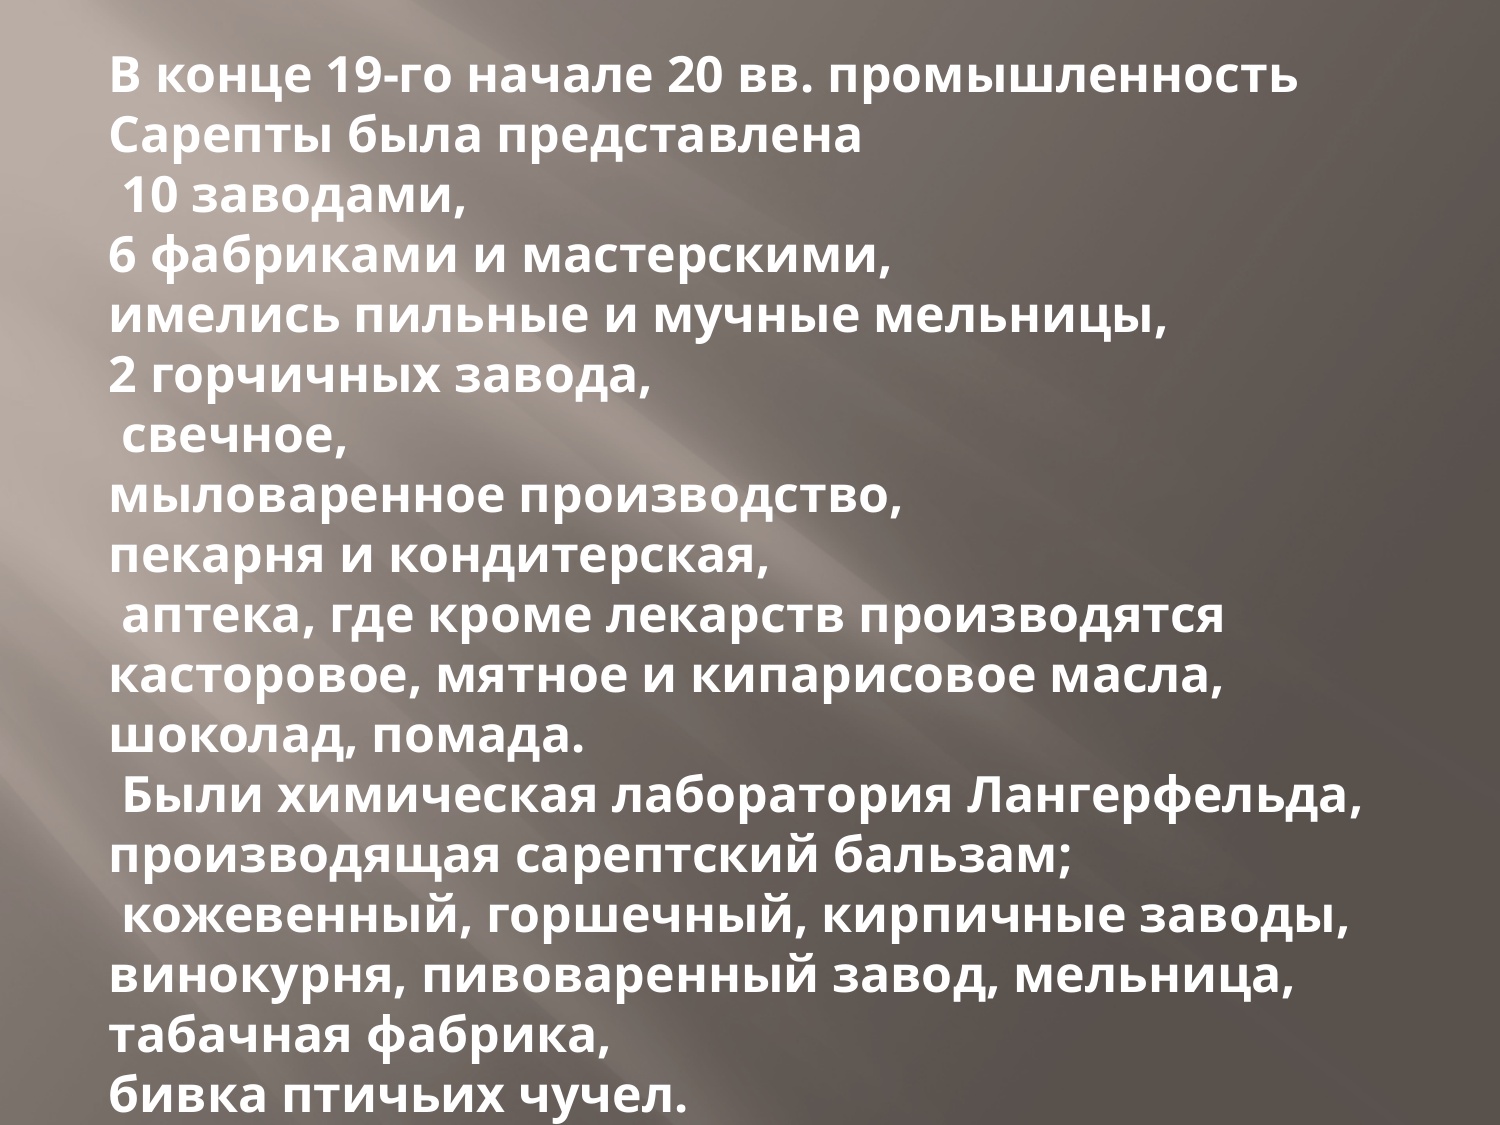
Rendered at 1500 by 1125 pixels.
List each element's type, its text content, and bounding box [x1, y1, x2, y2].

text_box В конце 19-го начале 20 вв. промышленность Сарепты была представлена 10 заводами, 6 фабриками и мастерскими, имелись пильные и мучные мельницы, 2 горчичных завода, свечное, мыловаренное производство, пекарня и кондитерская, аптека, где кроме лекарств производятся касторовое, мятное и кипарисовое масла, шоколад, помада. Были химическая лаборатория Лангерфельда, производящая сарептский бальзам; кожевенный, горшечный, кирпичные заводы, винокурня, пивоваренный завод, мельница, табачная фабрика, бивка птичьих чучел. [93, 35, 1407, 1125]
